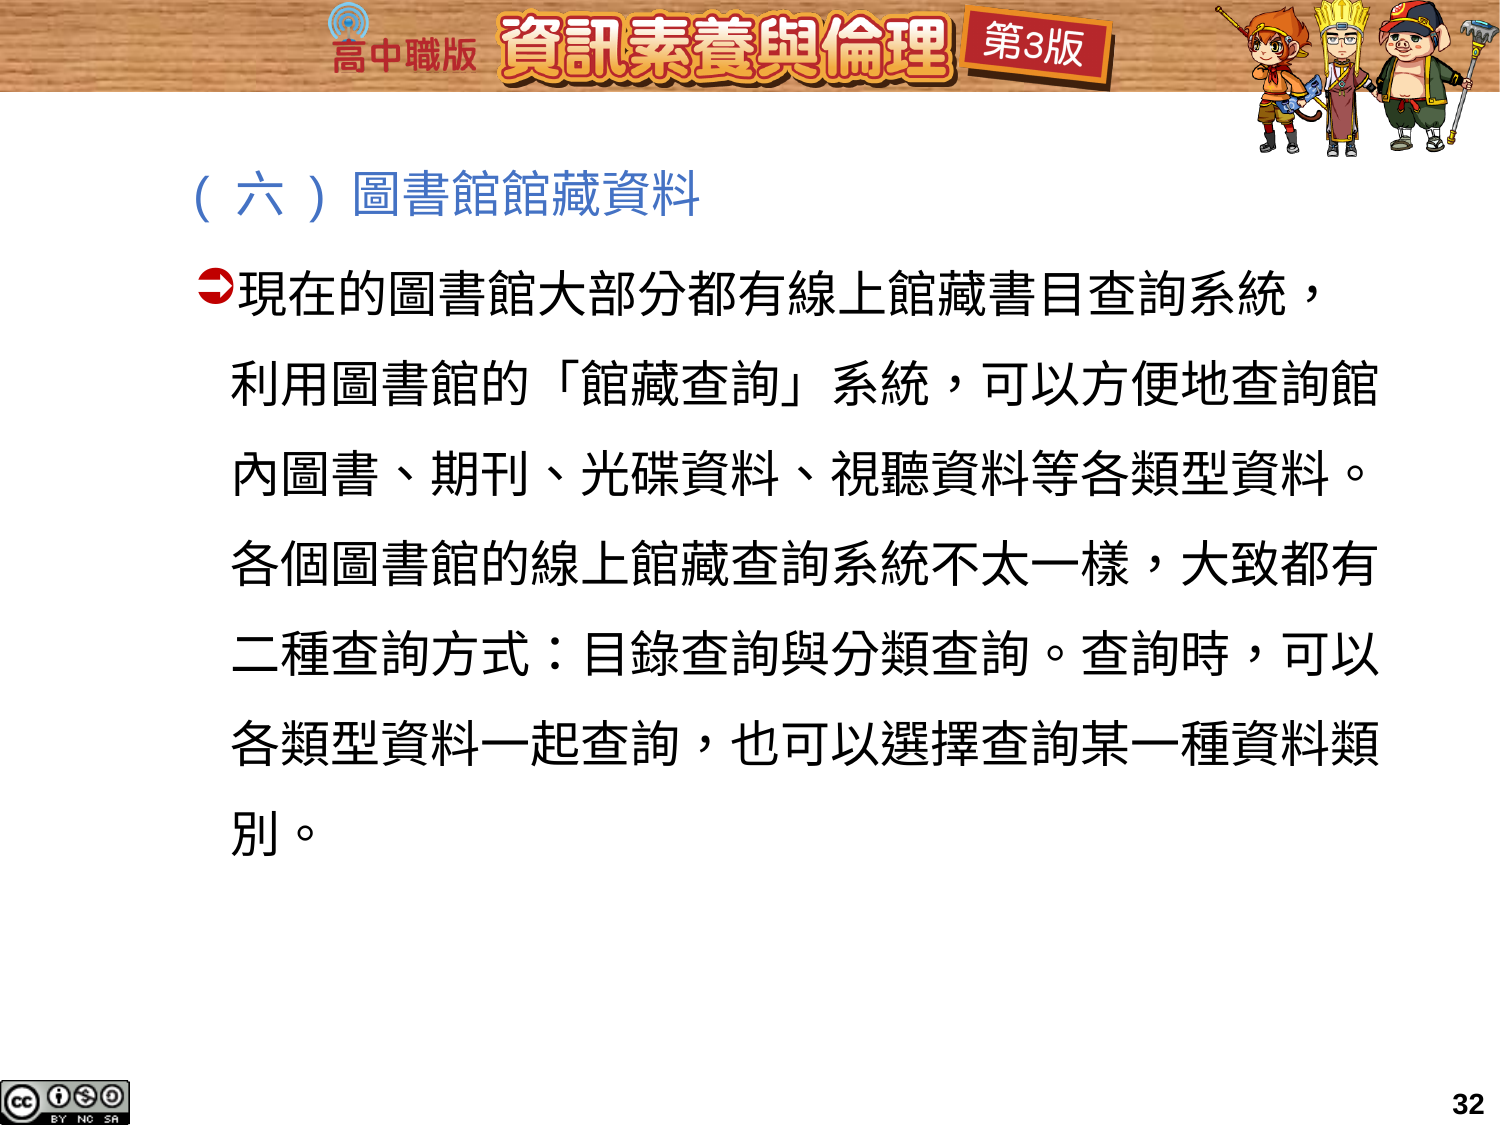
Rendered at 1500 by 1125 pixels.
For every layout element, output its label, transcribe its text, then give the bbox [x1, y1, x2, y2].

list ( 六 ) 圖書館館藏資料 現在的圖書館大部分都有線上館藏書目查詢系統，利用圖書館的「館藏查詢」系統，可以方便地查詢館內圖書、期刊、光碟資料、視聽資料等各類型資料。各個圖書館的線上館藏查詢系統不太一樣，大致都有二種查詢方式：目錄查詢與分類查詢。查詢時，可以各類型資料一起查詢，也可以選擇查詢某一種資料類別。 [103, 124, 1397, 1014]
slide_number 32 [1162, 1080, 1500, 1125]
picture [0, 1080, 130, 1125]
picture [0, 0, 1500, 157]
